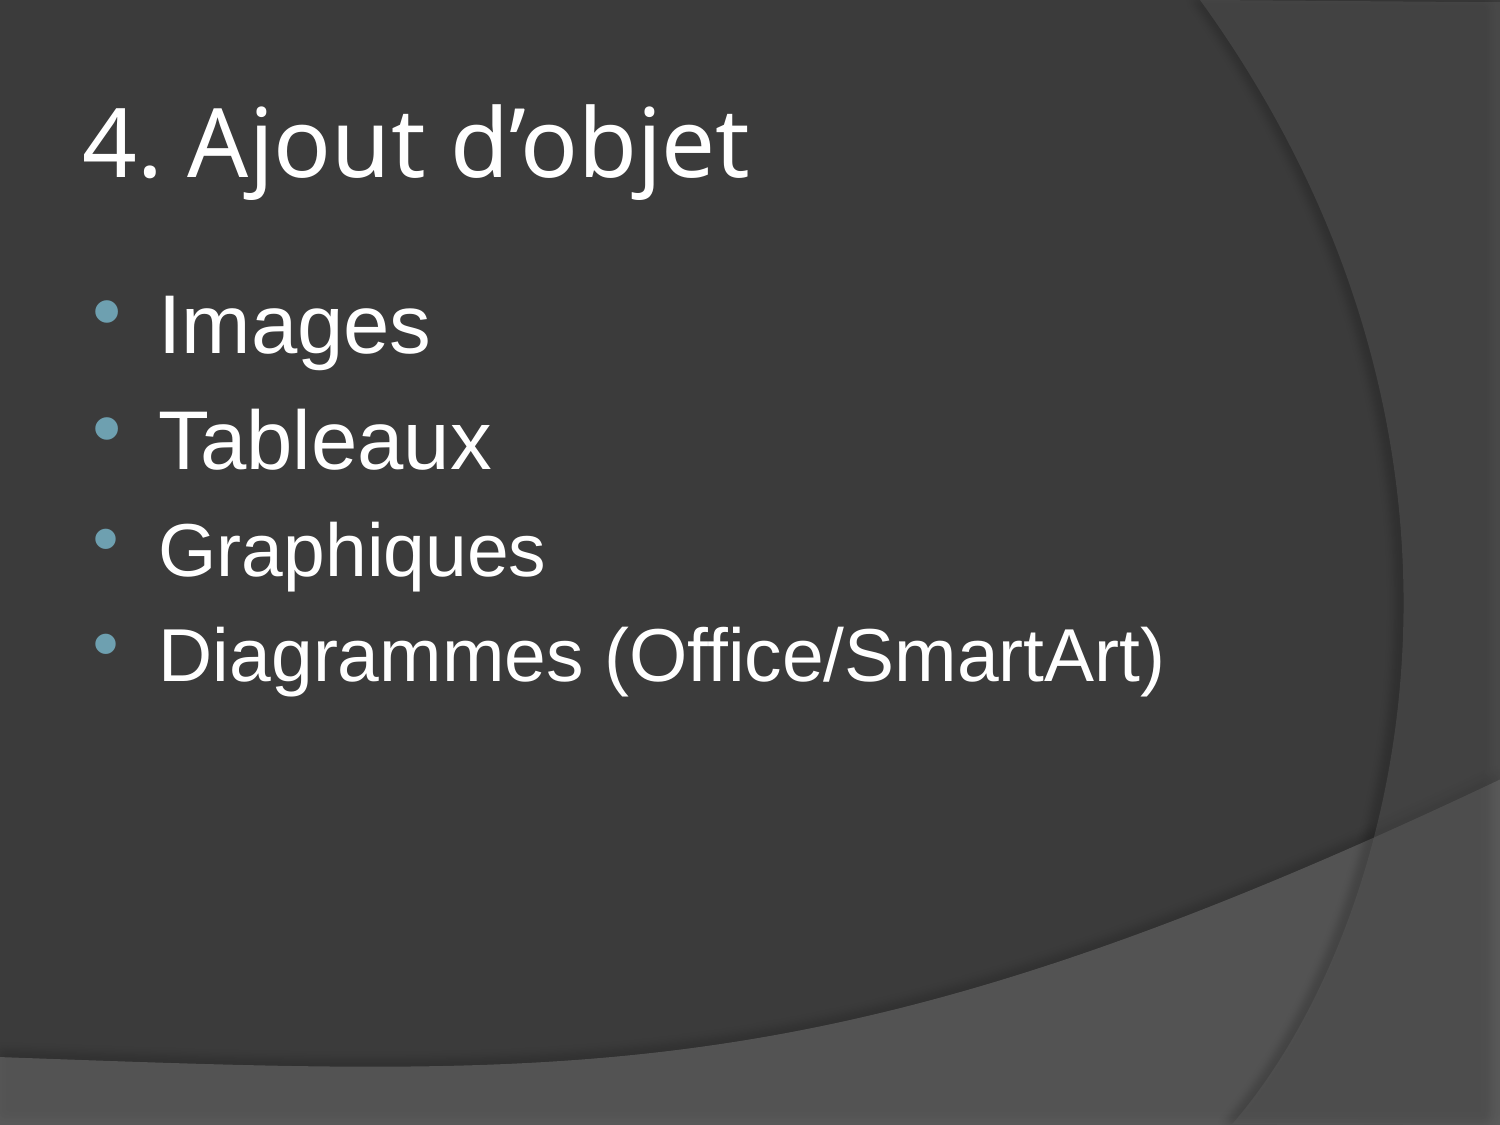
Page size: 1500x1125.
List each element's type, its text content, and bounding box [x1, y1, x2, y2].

title 4. Ajout d’objet [75, 45, 1300, 233]
list Images Tableaux Graphiques Diagrammes (Office/SmartArt) [75, 262, 1300, 1005]
